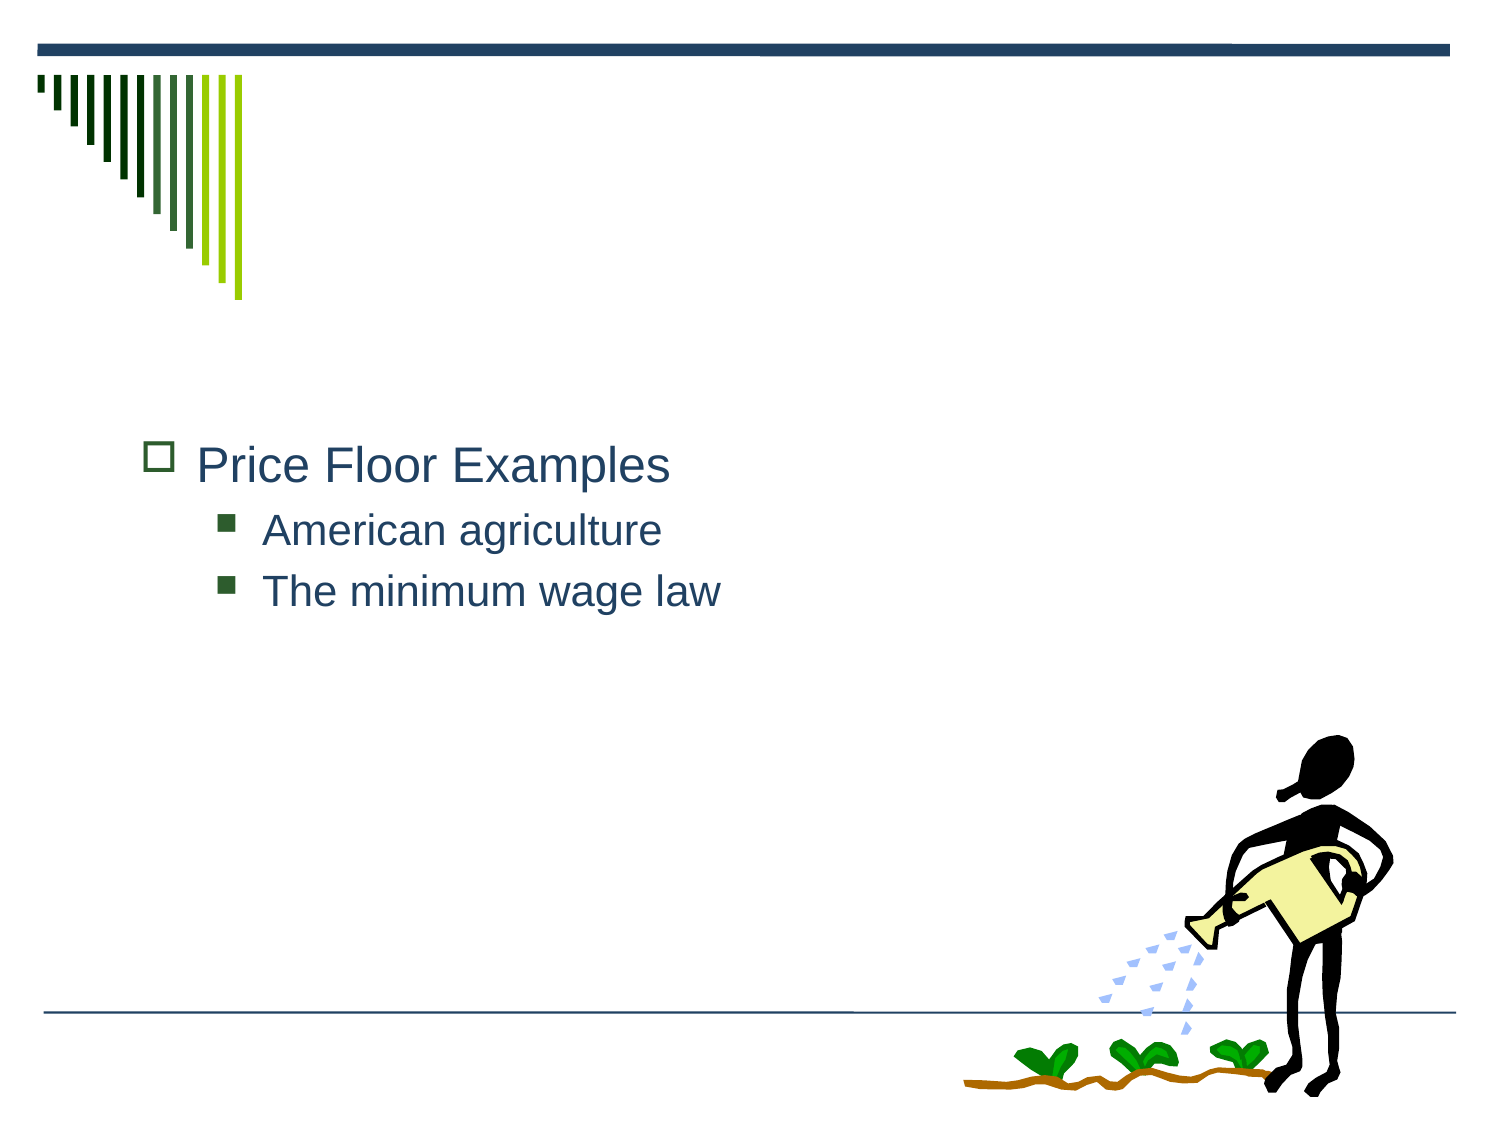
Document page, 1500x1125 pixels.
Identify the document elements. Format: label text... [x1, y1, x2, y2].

picture [962, 735, 1394, 1097]
list Price Floor Examples American agriculture The minimum wage law [125, 425, 1275, 640]
